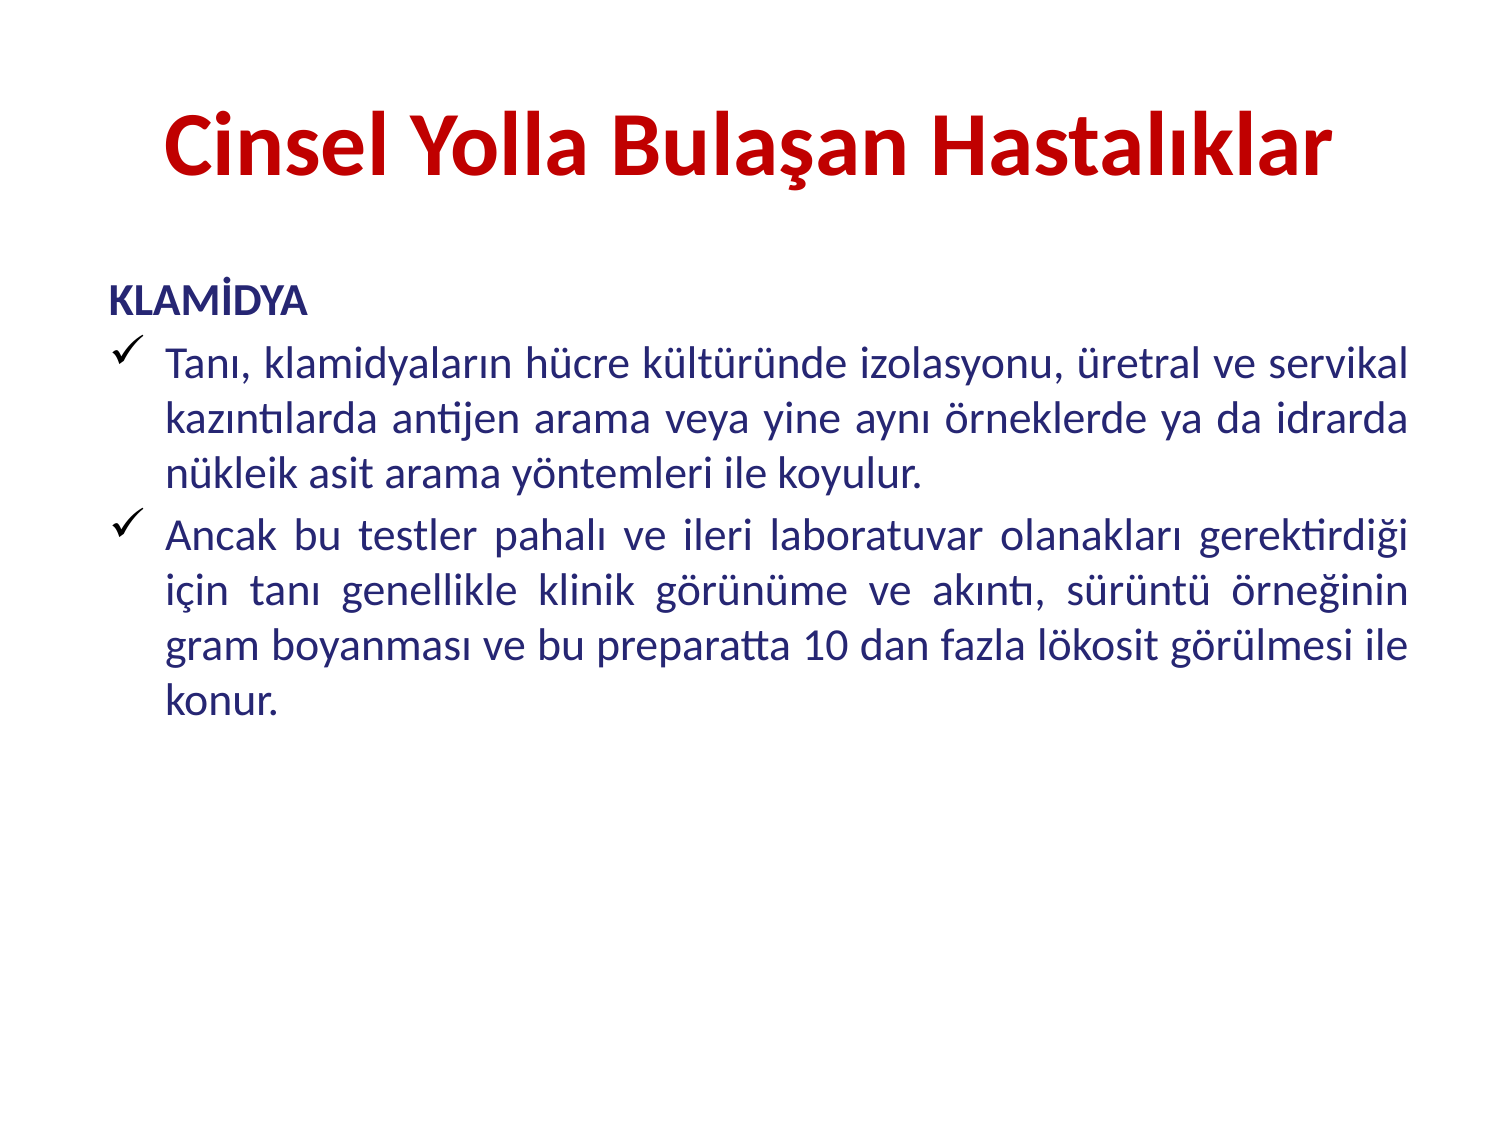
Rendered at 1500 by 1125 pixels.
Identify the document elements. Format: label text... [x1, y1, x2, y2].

title Cinsel Yolla Bulaşan Hastalıklar [75, 45, 1425, 233]
list KLAMİDYA Tanı, klamidyaların hücre kültüründe izolasyonu, üretral ve servikal kazıntılarda antijen arama veya yine aynı örneklerde ya da idrarda nükleik asit arama yöntemleri ile koyulur. Ancak bu testler pahalı ve ileri laboratuvar olanakları gerektirdiği için tanı genellikle klinik görünüme ve akıntı, sürüntü örneğinin gram boyanması ve bu preparatta 10 dan fazla lökosit görülmesi ile konur. [75, 262, 1425, 1005]
